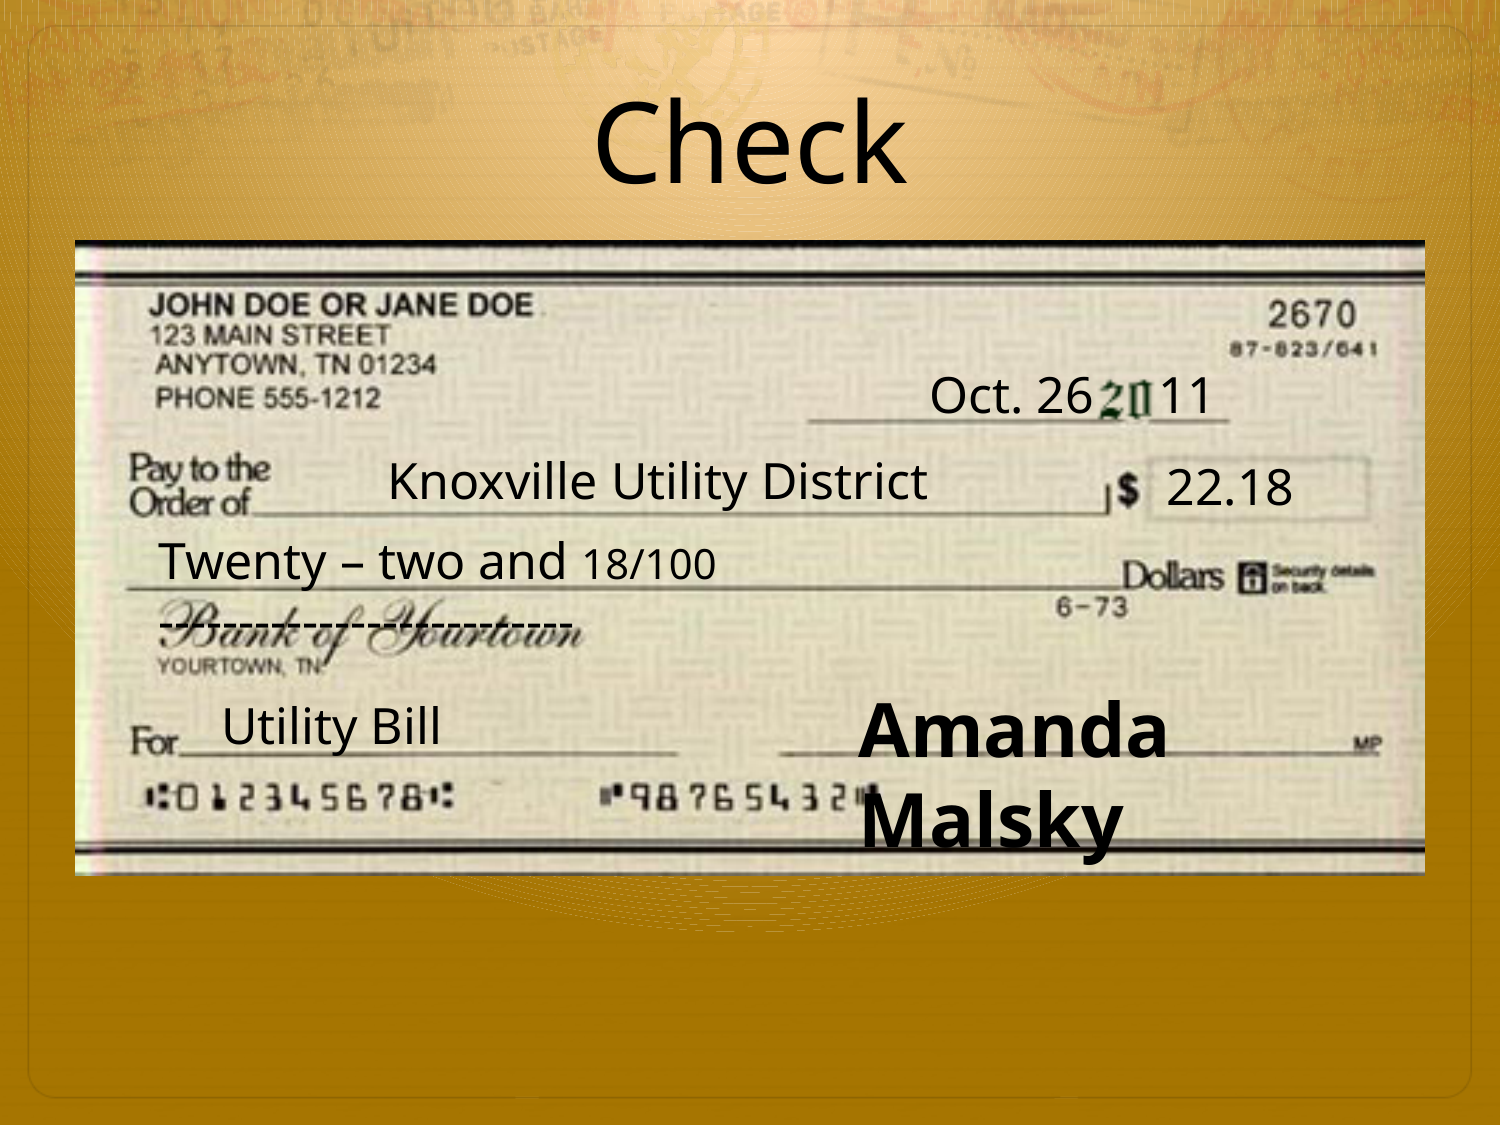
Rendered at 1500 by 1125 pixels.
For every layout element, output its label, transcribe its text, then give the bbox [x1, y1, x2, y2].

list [74, 232, 1426, 879]
title Check [93, 45, 1407, 230]
picture [0, 0, 1500, 1125]
